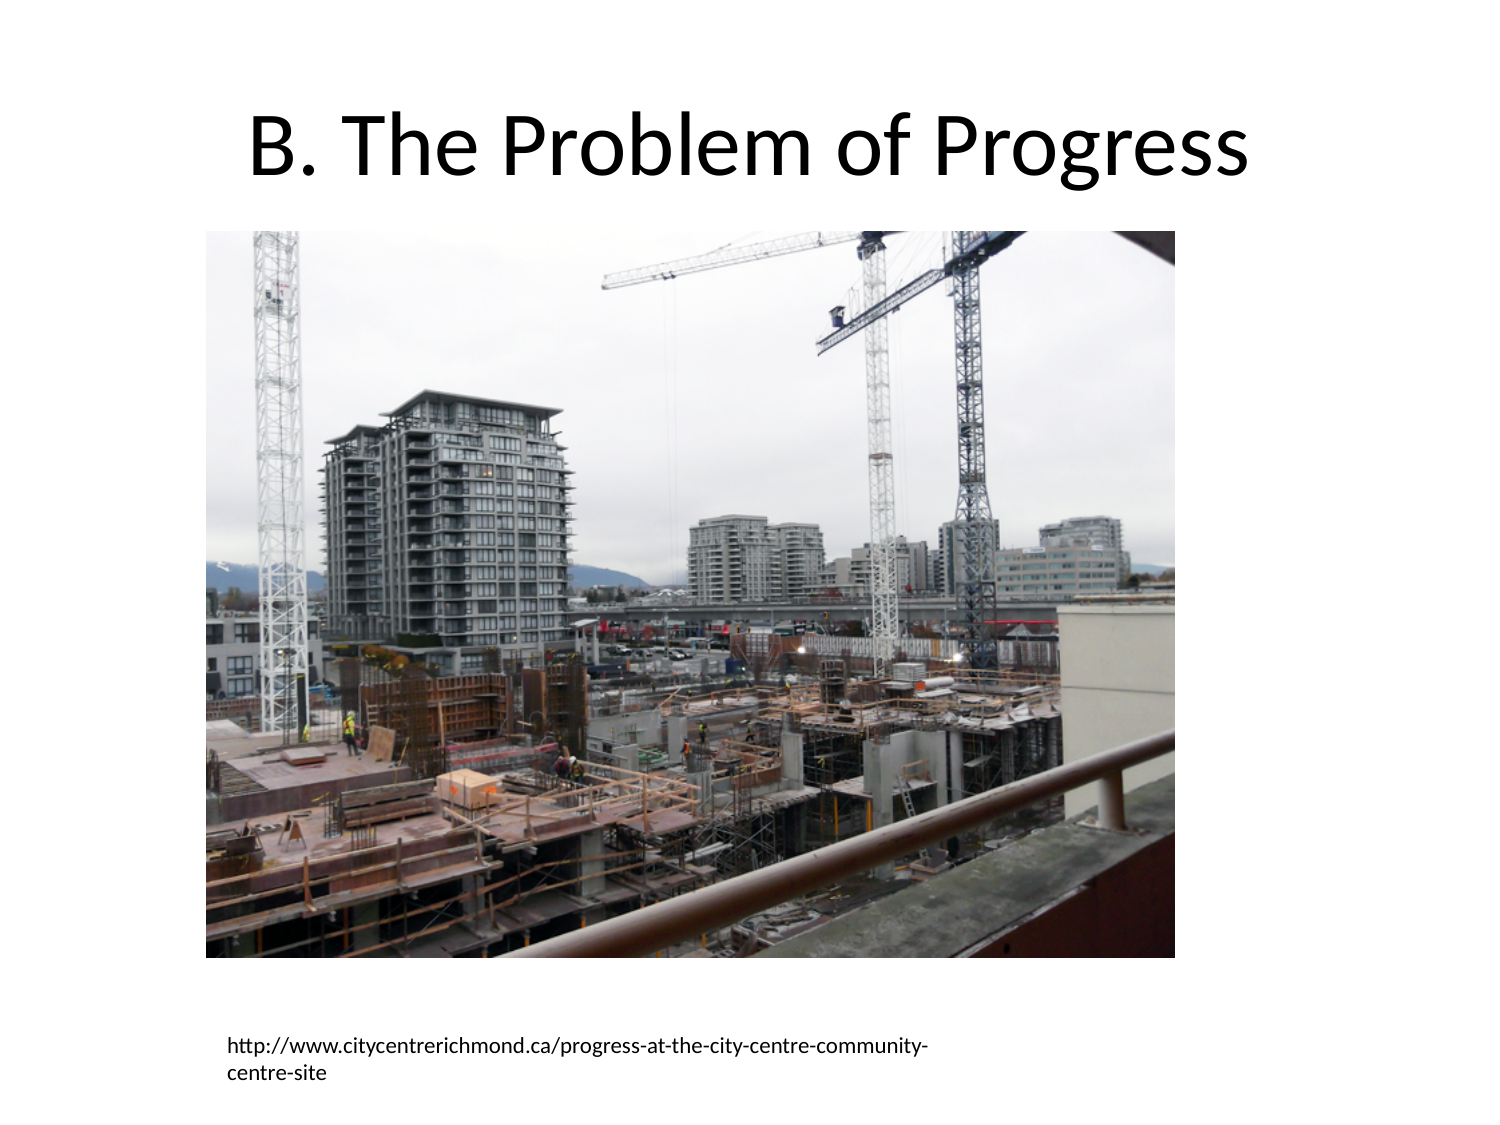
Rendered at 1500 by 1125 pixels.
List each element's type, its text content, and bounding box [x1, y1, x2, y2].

title B. The Problem of Progress [75, 45, 1425, 233]
picture [206, 231, 1175, 959]
text_box http://www.citycentrerichmond.ca/progress-at-the-city-centre-community-centre-site [212, 1023, 963, 1093]
